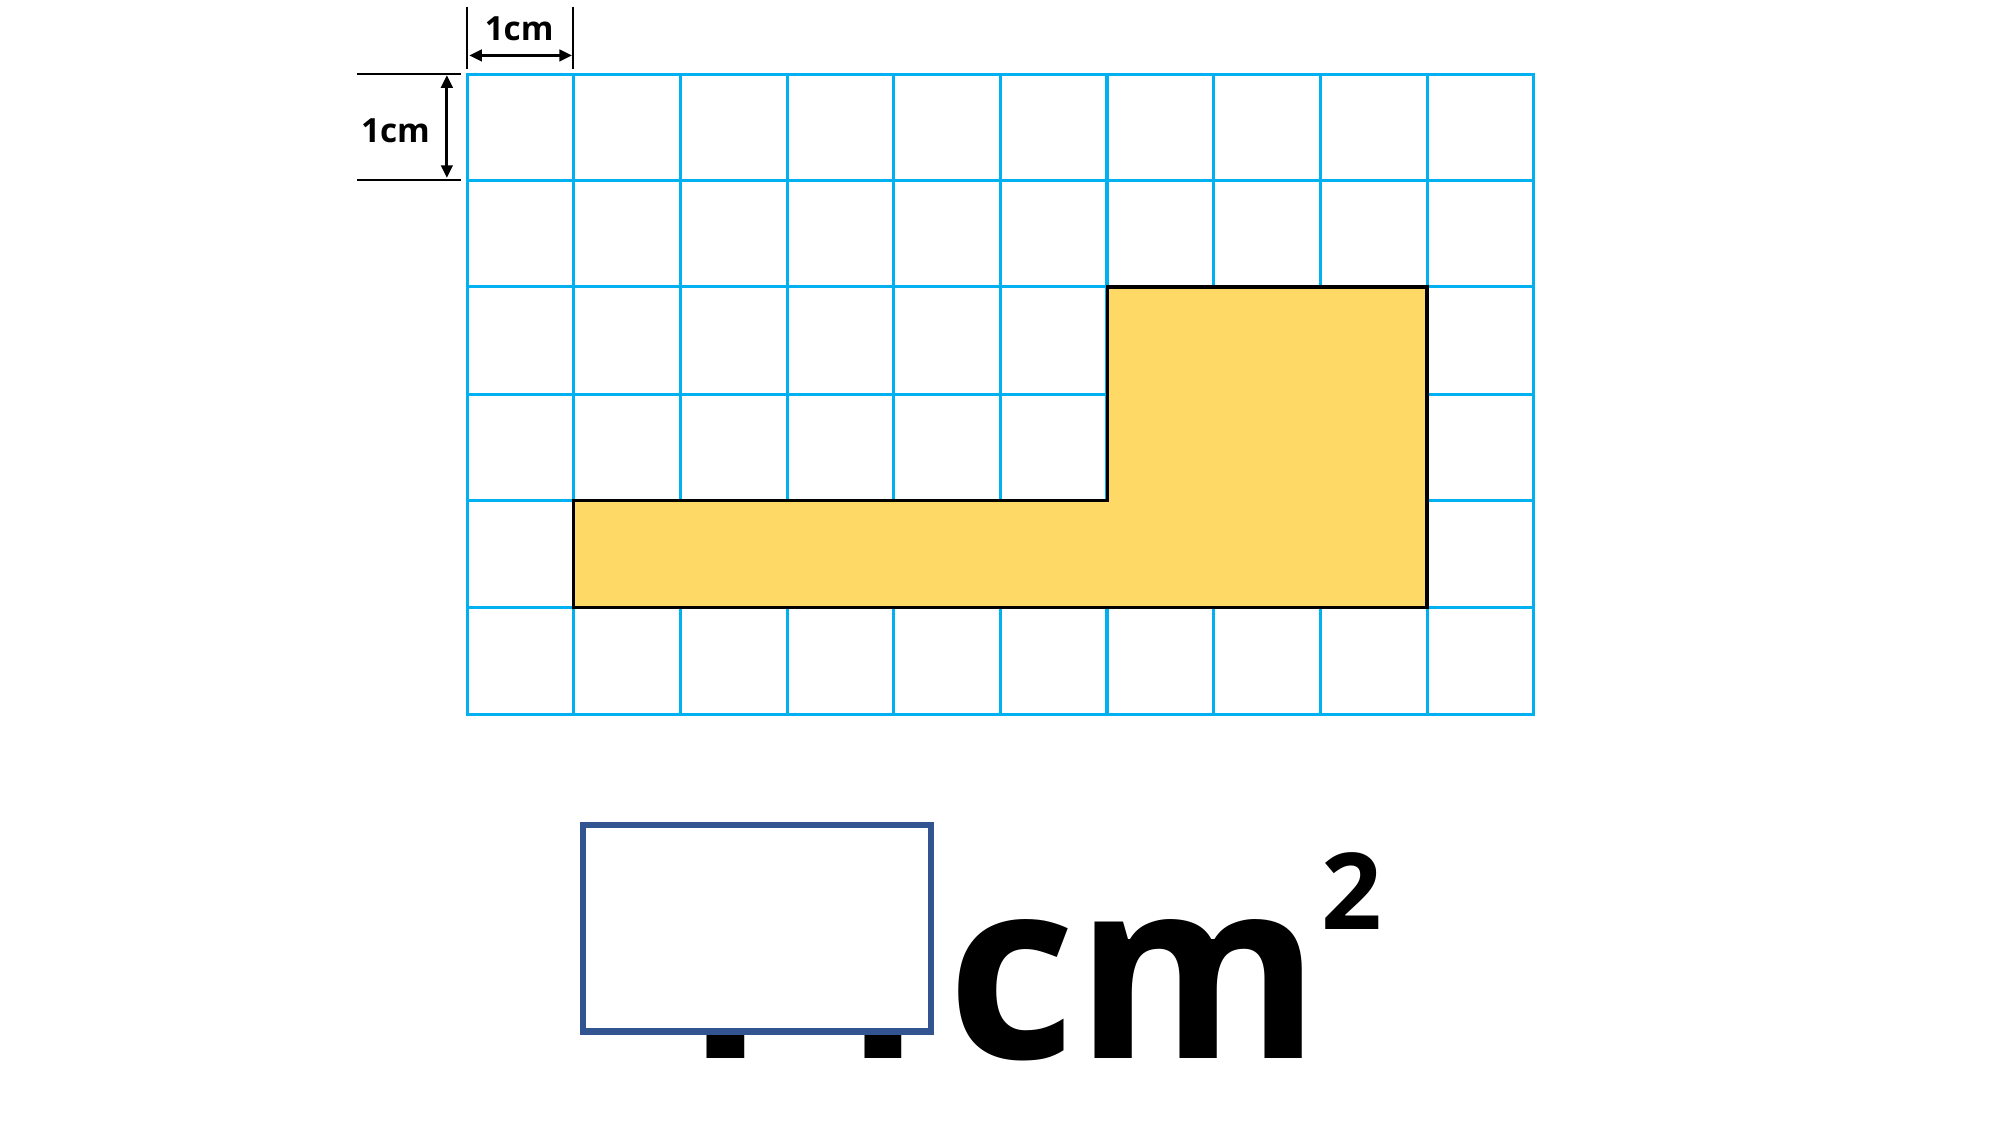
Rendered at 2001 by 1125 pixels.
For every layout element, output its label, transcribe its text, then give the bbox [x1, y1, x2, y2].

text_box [342, 73, 461, 181]
text_box 14 cm2 [627, 800, 1398, 1108]
text_box [582, 824, 932, 1033]
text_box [465, 72, 1536, 716]
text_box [466, 0, 574, 70]
